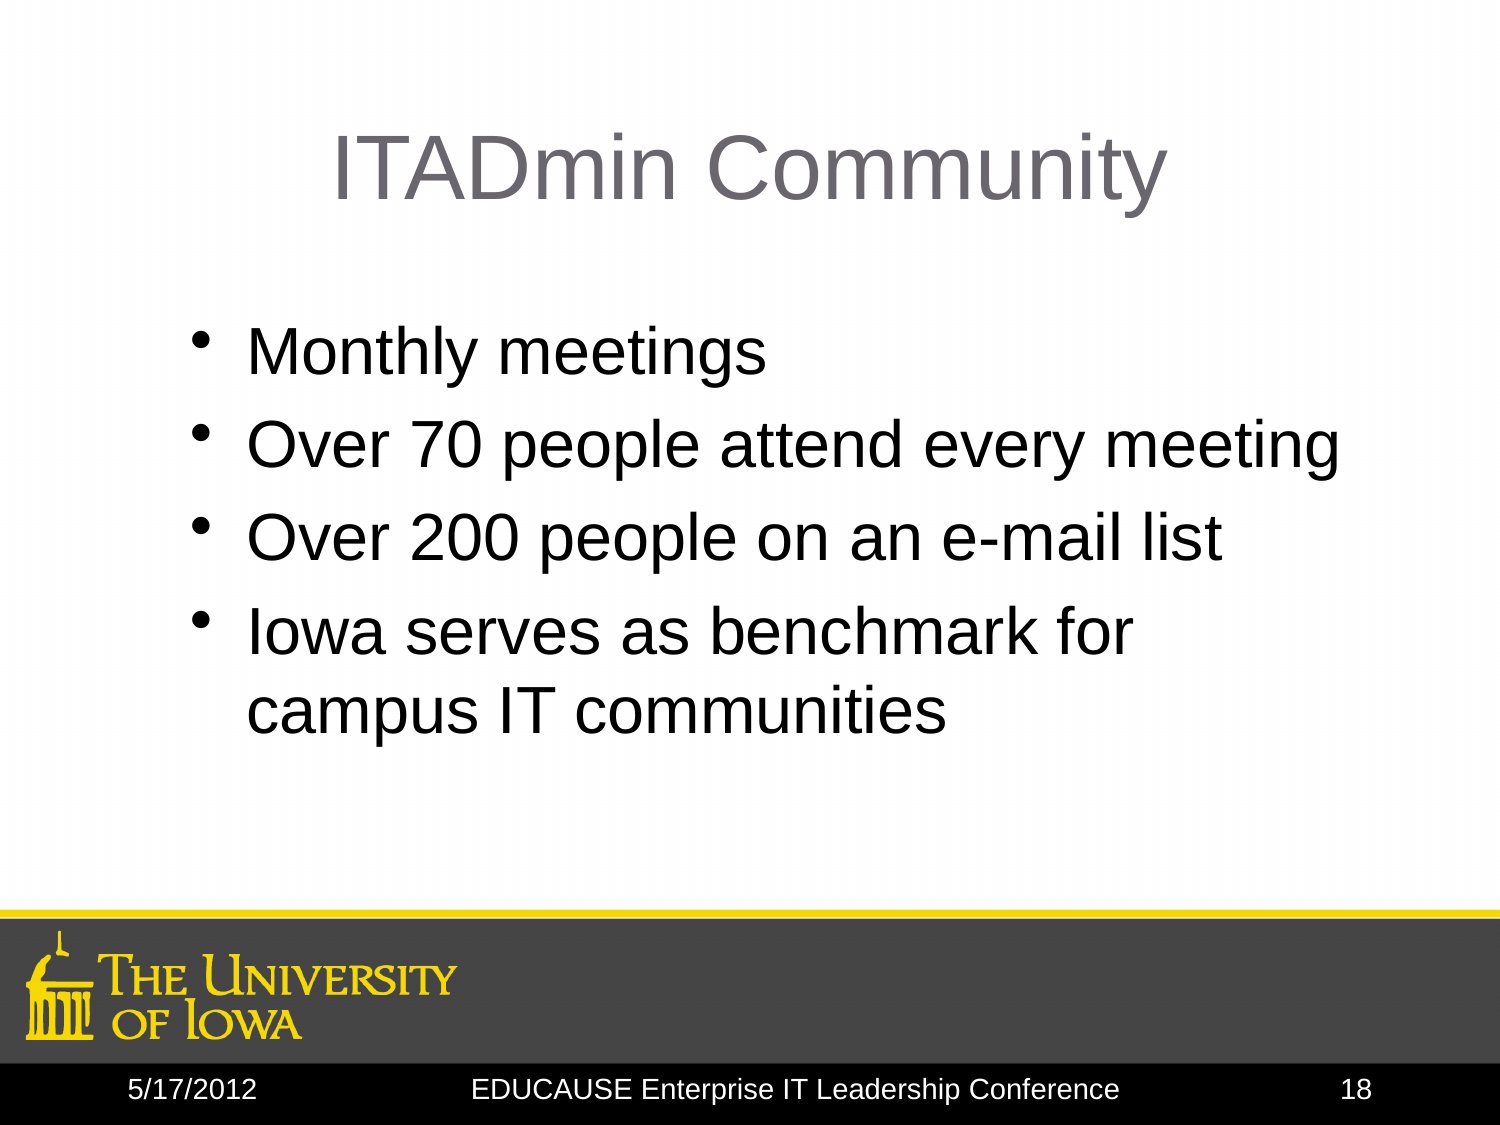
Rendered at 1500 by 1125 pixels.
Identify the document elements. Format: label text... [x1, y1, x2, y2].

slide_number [112, 1062, 413, 1125]
list Monthly meetings Over 70 people attend every meeting Over 200 people on an e-mail list Iowa serves as benchmark for campus IT communities [174, 299, 1388, 801]
title ITADmin Community [112, 99, 1388, 226]
footer EDUCAUSE Enterprise IT Leadership Conference [449, 1062, 1151, 1125]
picture [0, 0, 1500, 1125]
slide_number 18 [1187, 1062, 1388, 1125]
